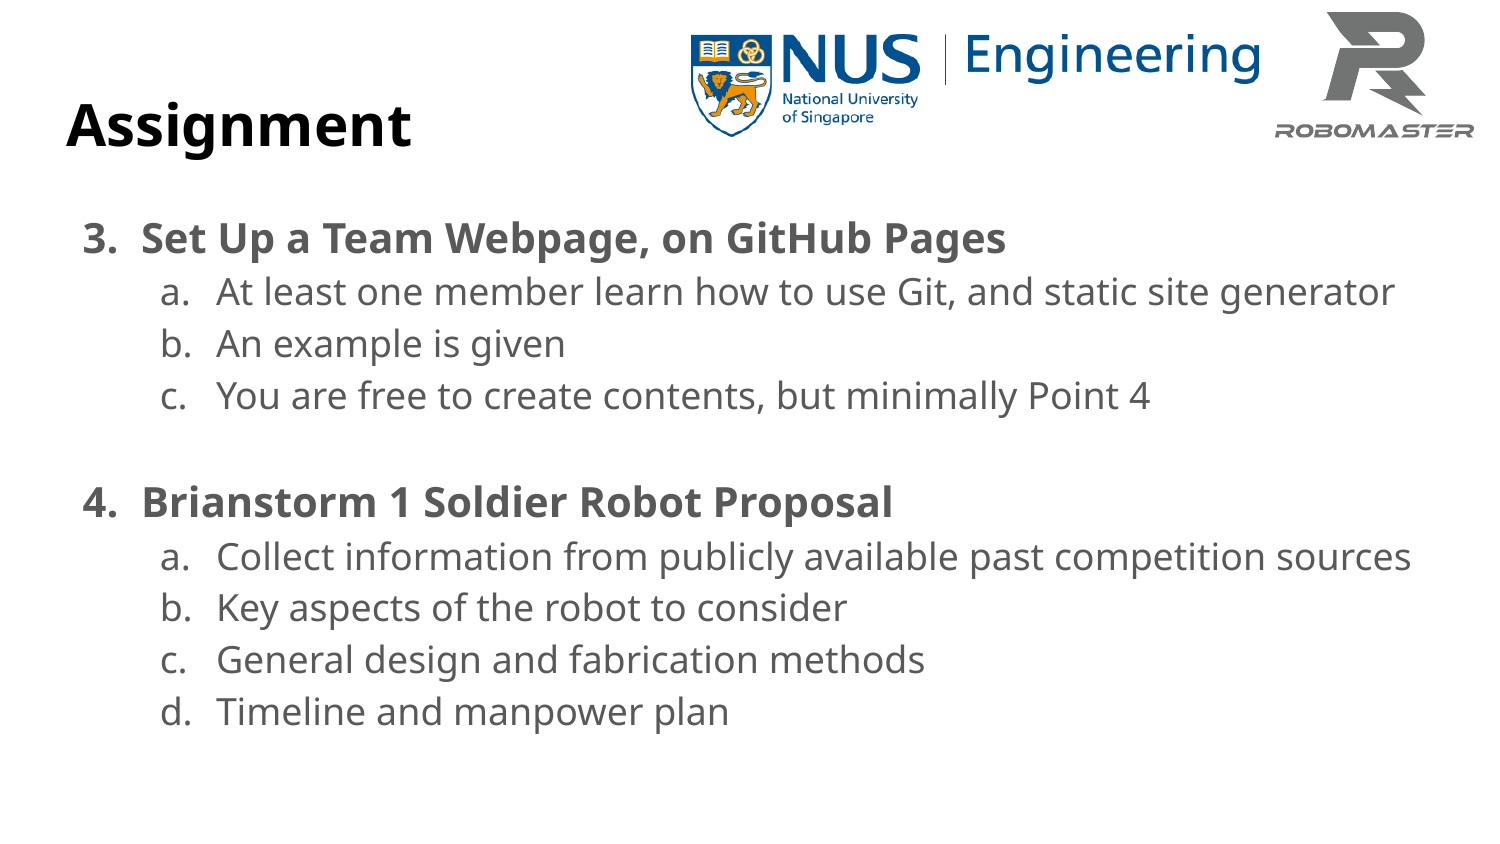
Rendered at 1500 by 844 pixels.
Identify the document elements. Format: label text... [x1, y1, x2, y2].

picture [691, 11, 1484, 153]
list Set Up a Team Webpage, on GitHub Pages At least one member learn how to use Git, and static site generator An example is given You are free to create contents, but minimally Point 4 Brianstorm 1 Soldier Robot Proposal Collect information from publicly available past competition sources Key aspects of the robot to consider General design and fabrication methods Timeline and manpower plan [51, 189, 1449, 787]
title Assignment [51, 72, 1449, 167]
